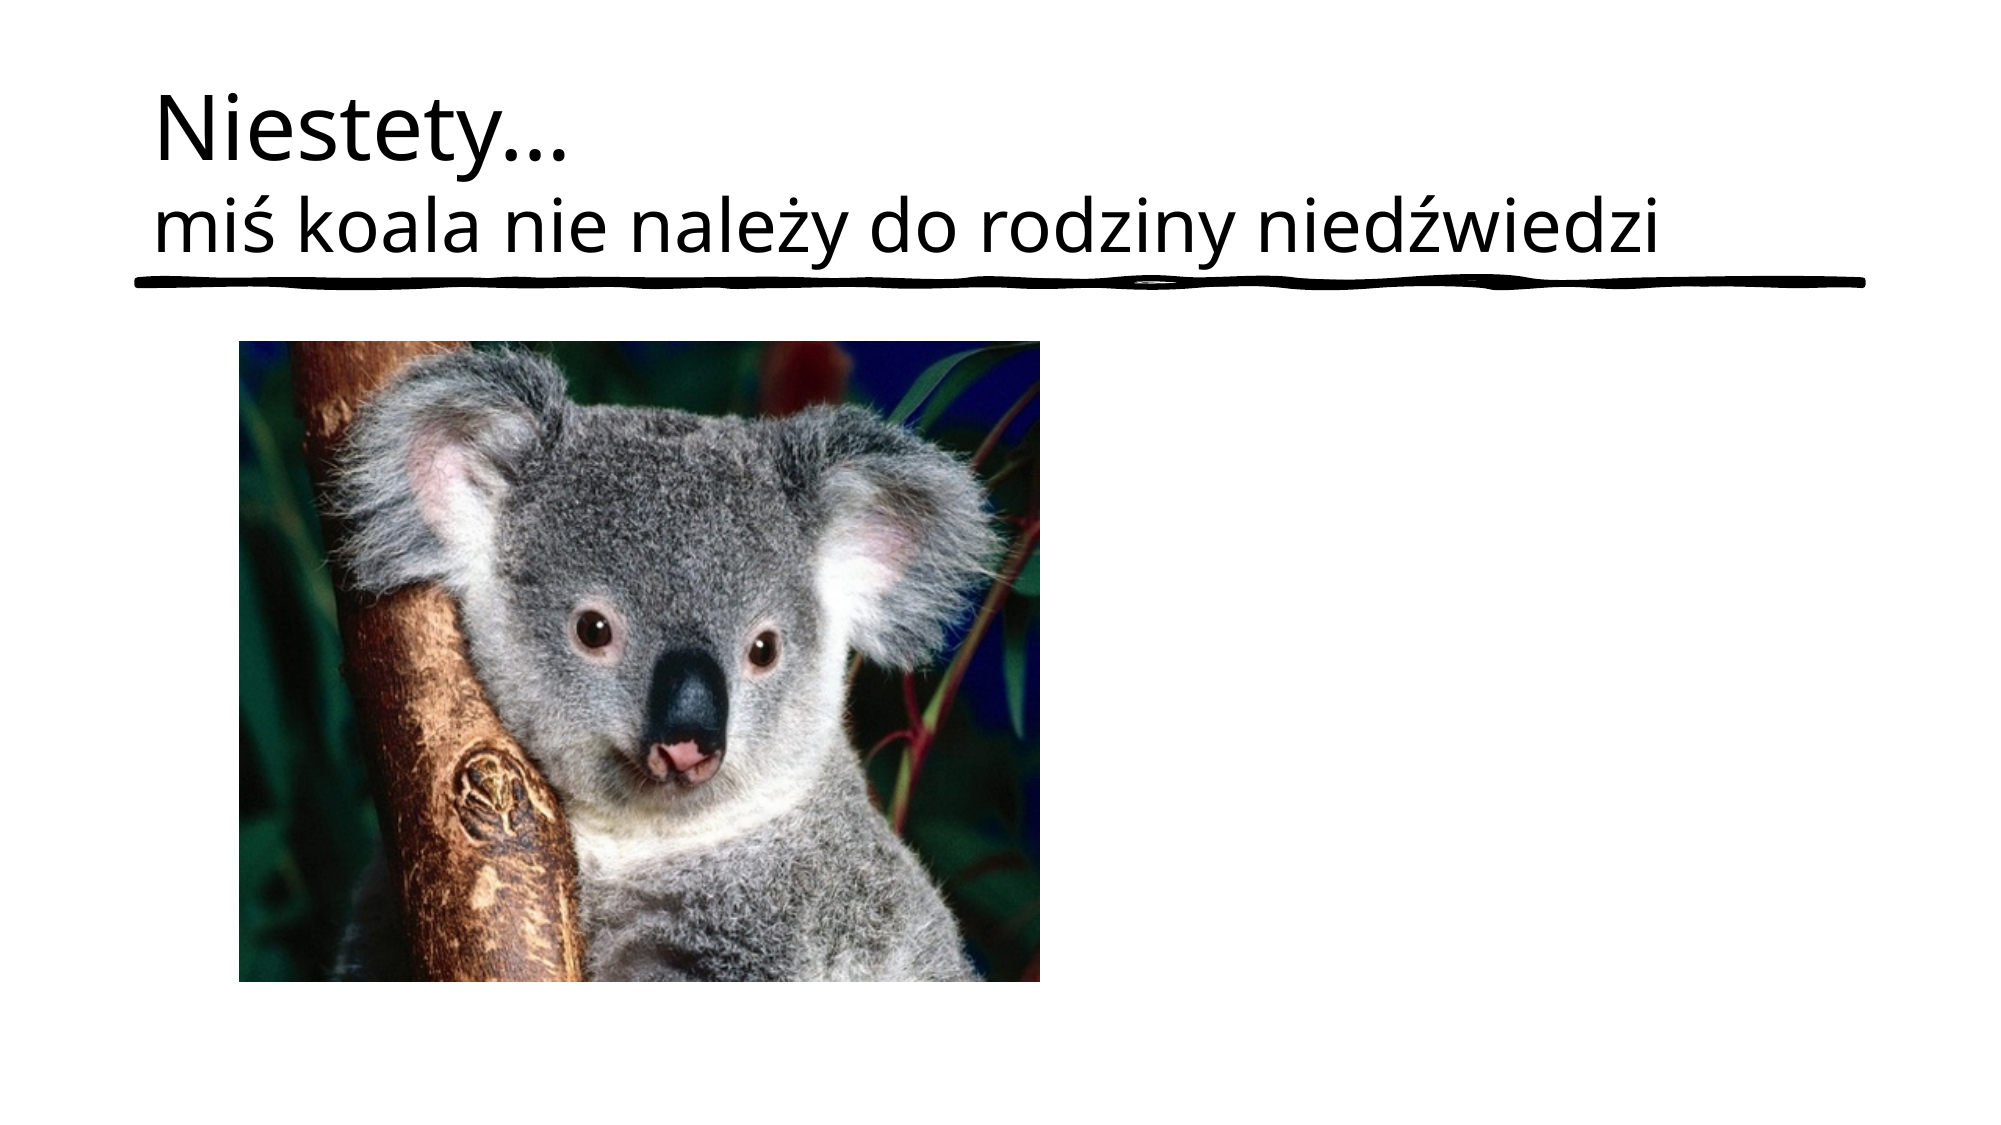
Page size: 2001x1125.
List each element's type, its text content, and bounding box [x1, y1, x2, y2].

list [239, 341, 1040, 983]
title Niestety… miś koala nie należy do rodziny niedźwiedzi [137, 59, 1863, 278]
